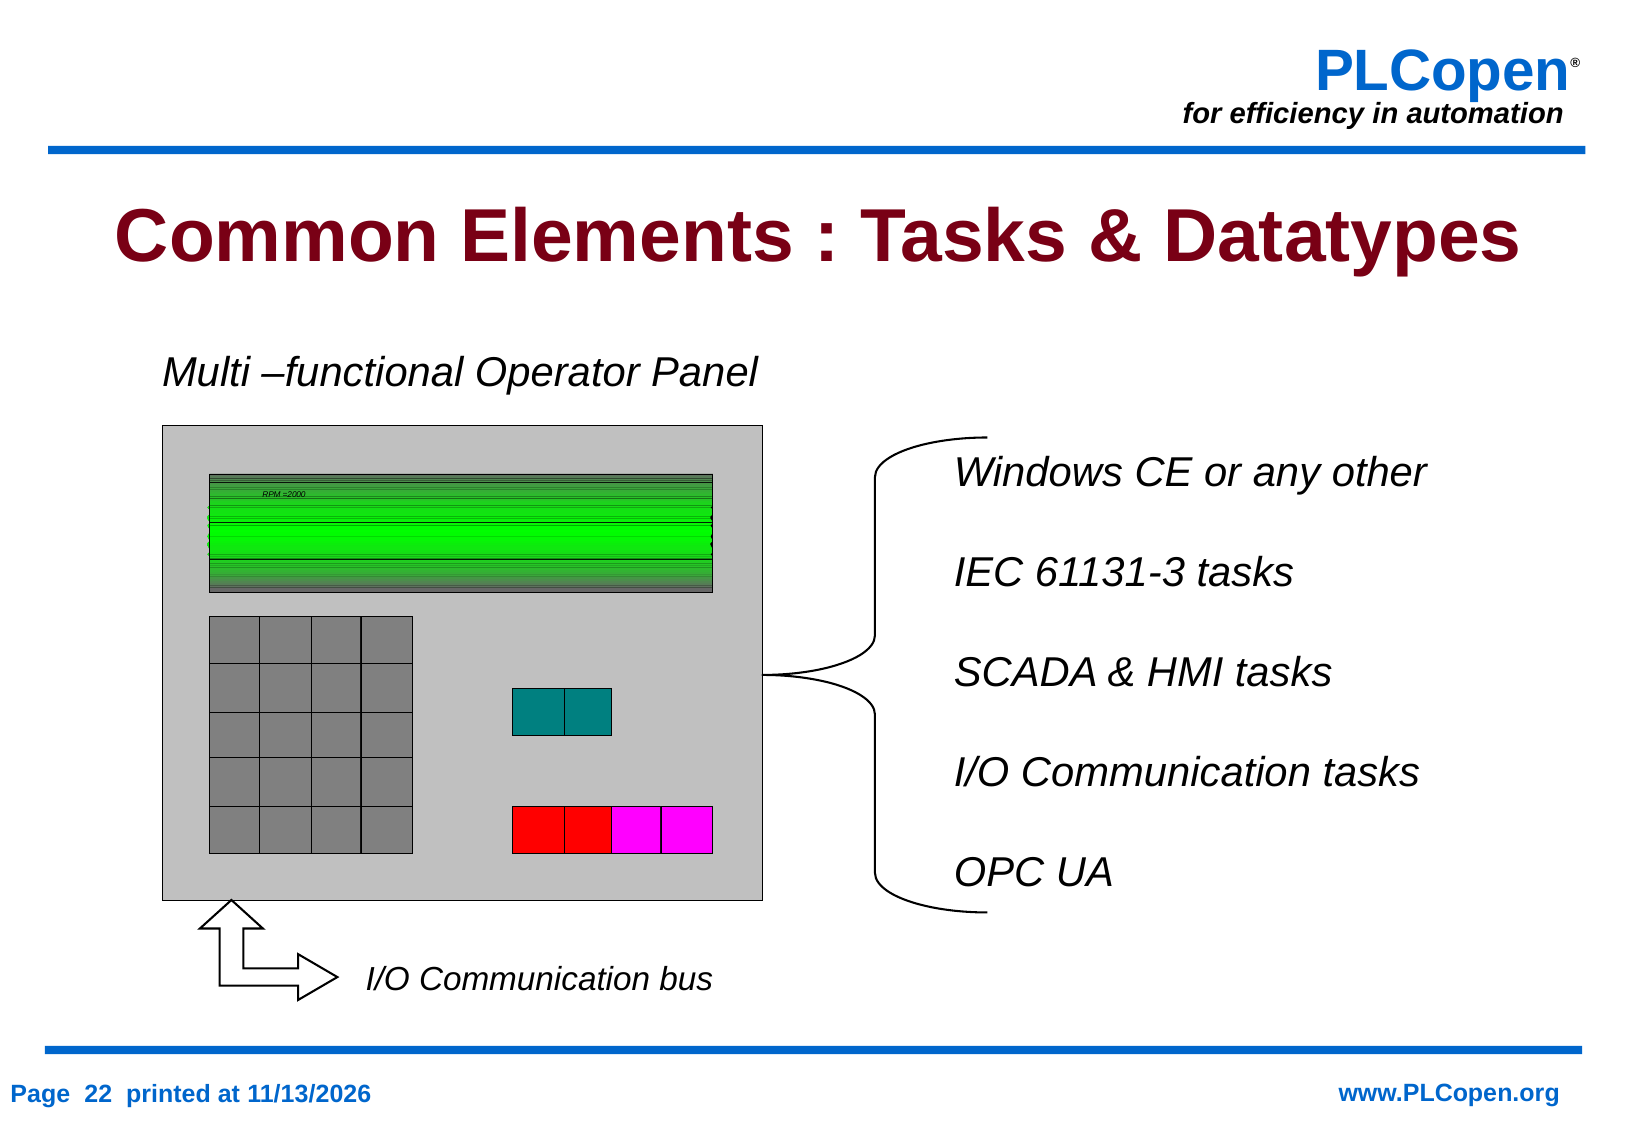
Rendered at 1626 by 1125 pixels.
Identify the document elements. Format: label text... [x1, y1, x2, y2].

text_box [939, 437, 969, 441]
title Common Elements : Tasks & Datatypes [49, 174, 1588, 301]
text_box [199, 909, 338, 1000]
text_box Windows CE or any other IEC 61131-3 tasks SCADA & HMI tasks I/O Communication tasks OPC UA [988, 437, 1443, 903]
text_box [766, 437, 988, 913]
text_box Multi –functional Operator Panel [147, 337, 774, 403]
text_box I/O Communication bus [350, 949, 729, 1005]
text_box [162, 424, 763, 901]
